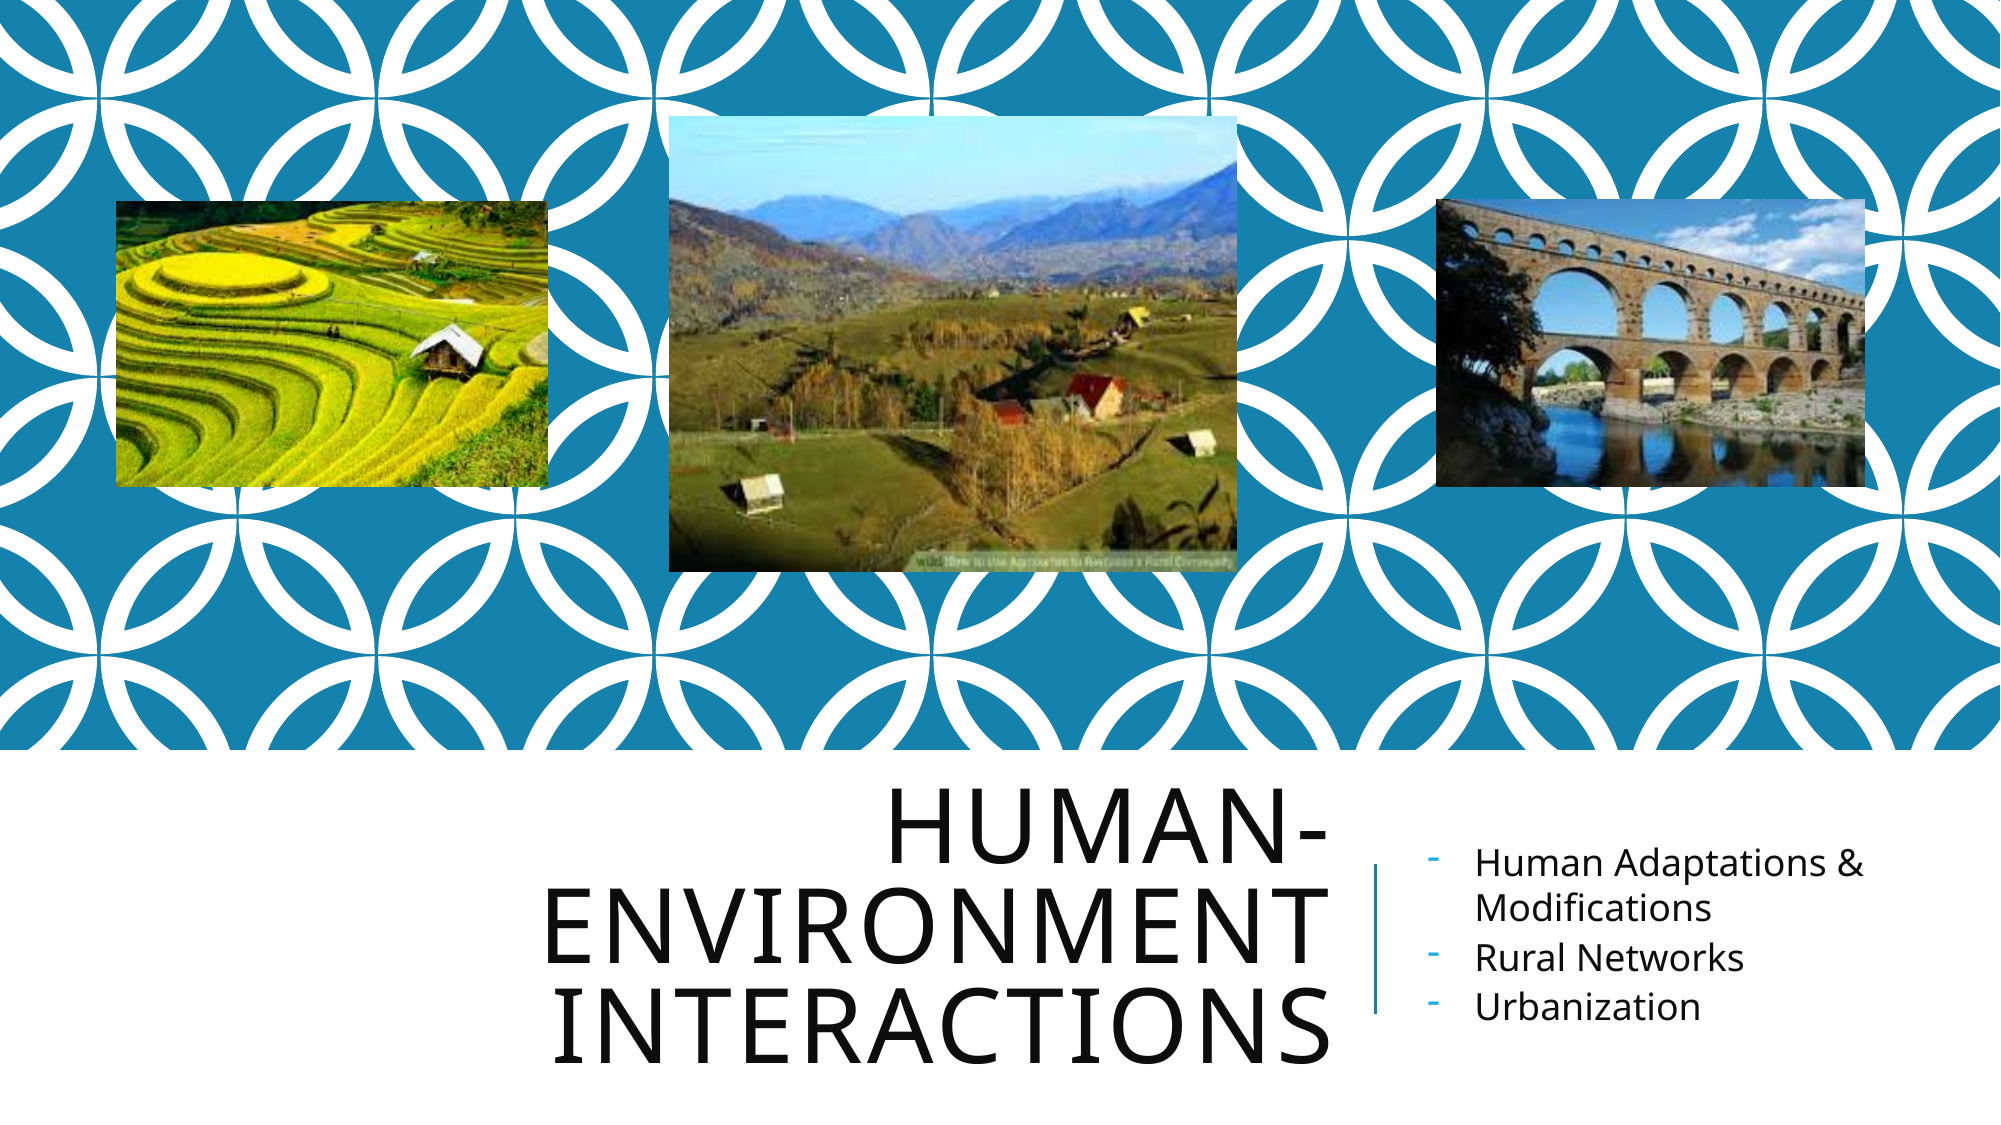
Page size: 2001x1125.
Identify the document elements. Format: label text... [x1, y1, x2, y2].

picture [116, 200, 549, 488]
picture [1436, 199, 1865, 488]
picture [669, 116, 1238, 572]
title Human-Environment interactions [75, 813, 1350, 1054]
subtitle Human Adaptations & Modifications Rural Networks Urbanization [1412, 813, 1938, 1054]
